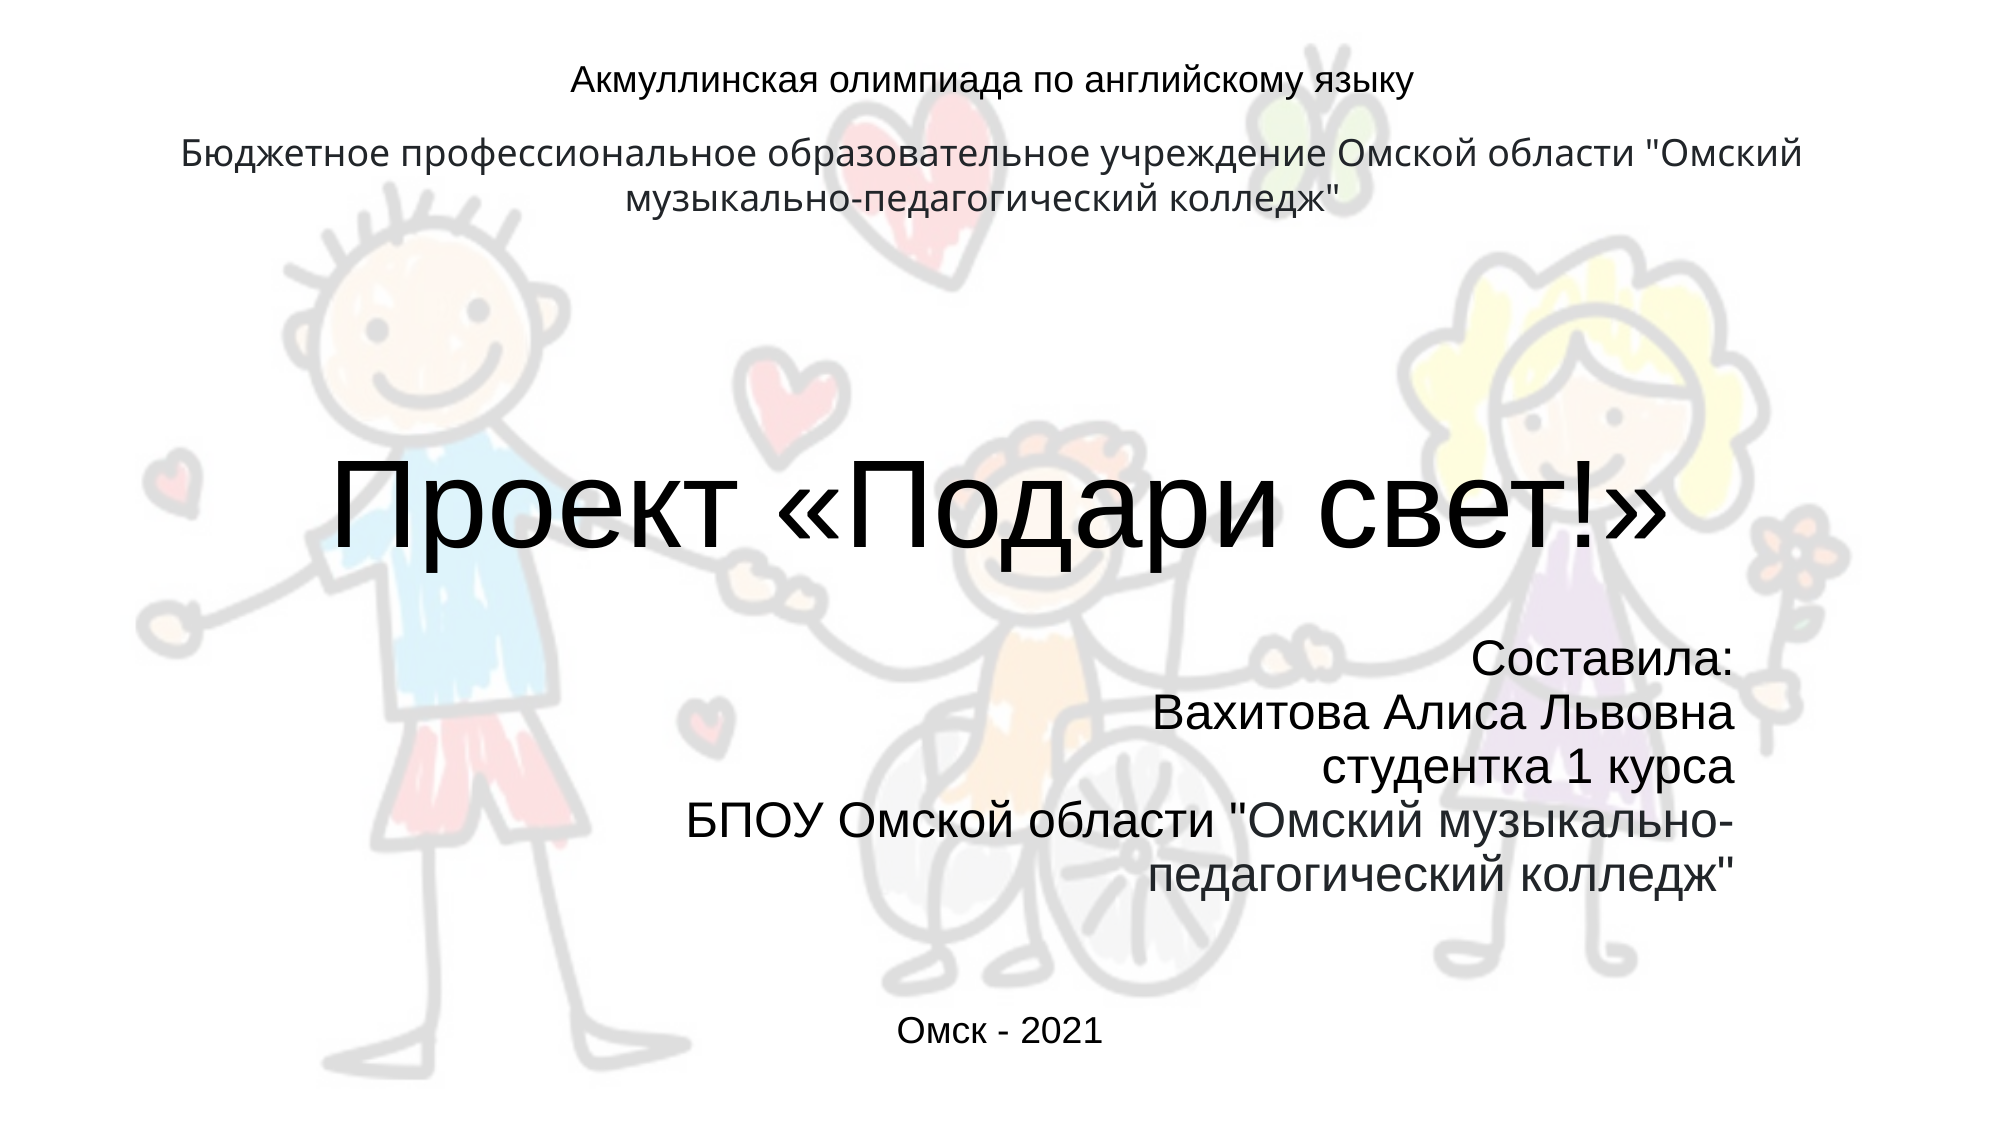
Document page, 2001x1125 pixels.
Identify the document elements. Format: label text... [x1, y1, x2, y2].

subtitle Составила: Вахитова Алиса Львовна студентка 1 курса БПОУ Омской области "Омский музыкально-педагогический колледж" [249, 624, 1750, 931]
text_box Акмуллинская олимпиада по английскому языку [64, 47, 1922, 108]
text_box Бюджетное профессиональное образовательное учреждение Омской области "Омский музыкально-педагогический колледж" [47, 121, 1937, 226]
text_box Омск - 2021 [774, 998, 1225, 1059]
title Проект «Подари свет!» [249, 226, 1750, 582]
